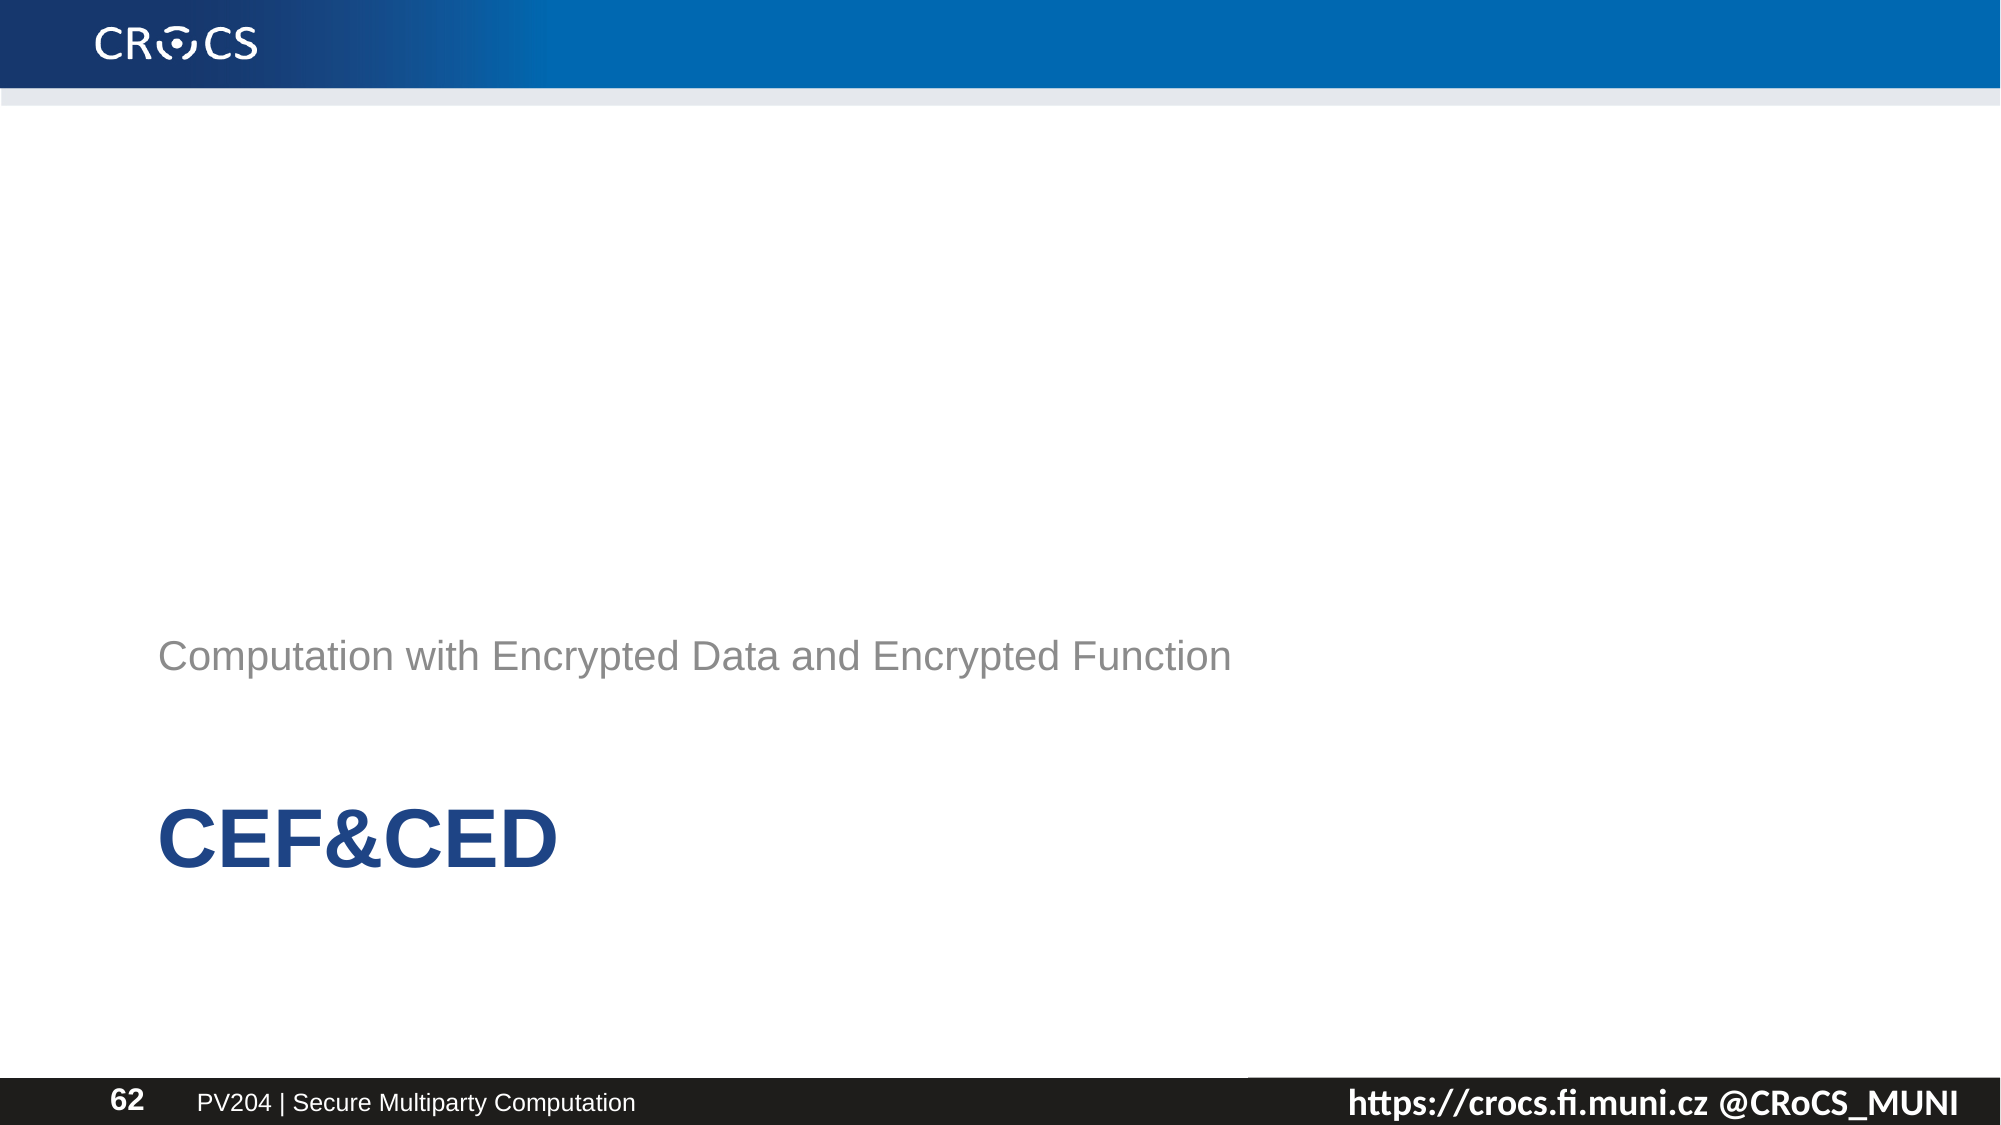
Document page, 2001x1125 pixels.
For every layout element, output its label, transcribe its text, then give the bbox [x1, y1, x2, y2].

slide_number 62 [110, 1078, 197, 1125]
picture [0, 0, 2001, 1125]
title CEF&CED [157, 722, 1859, 947]
footer PV204 | Secure Multiparty Computation [197, 1078, 1079, 1125]
list Computation with Encrypted Data and Encrypted Function [157, 432, 1859, 679]
